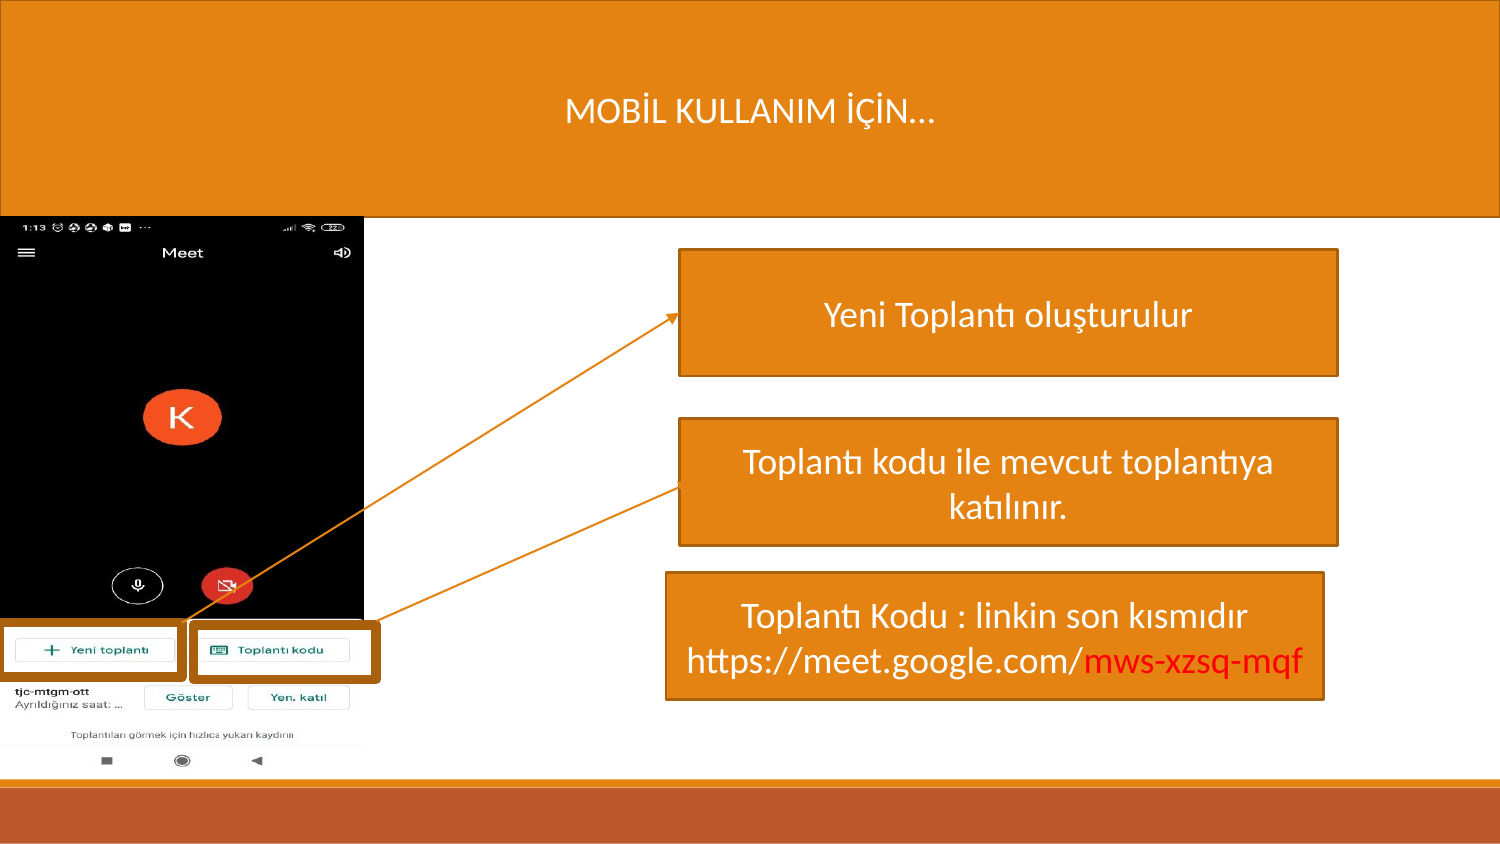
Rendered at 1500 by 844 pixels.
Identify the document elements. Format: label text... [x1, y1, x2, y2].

picture [0, 216, 365, 777]
text_box MOBİL KULLANIM İÇİN… [0, 0, 1500, 218]
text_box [375, 481, 692, 622]
text_box Yeni Toplantı oluşturulur [678, 248, 1339, 377]
text_box Toplantı kodu ile mevcut toplantıya katılınır. [690, 417, 1339, 547]
text_box Toplantı Kodu : linkin son kısmıdır https://meet.google.com/mws-xzsq-mqf [665, 571, 1325, 701]
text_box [181, 312, 680, 624]
